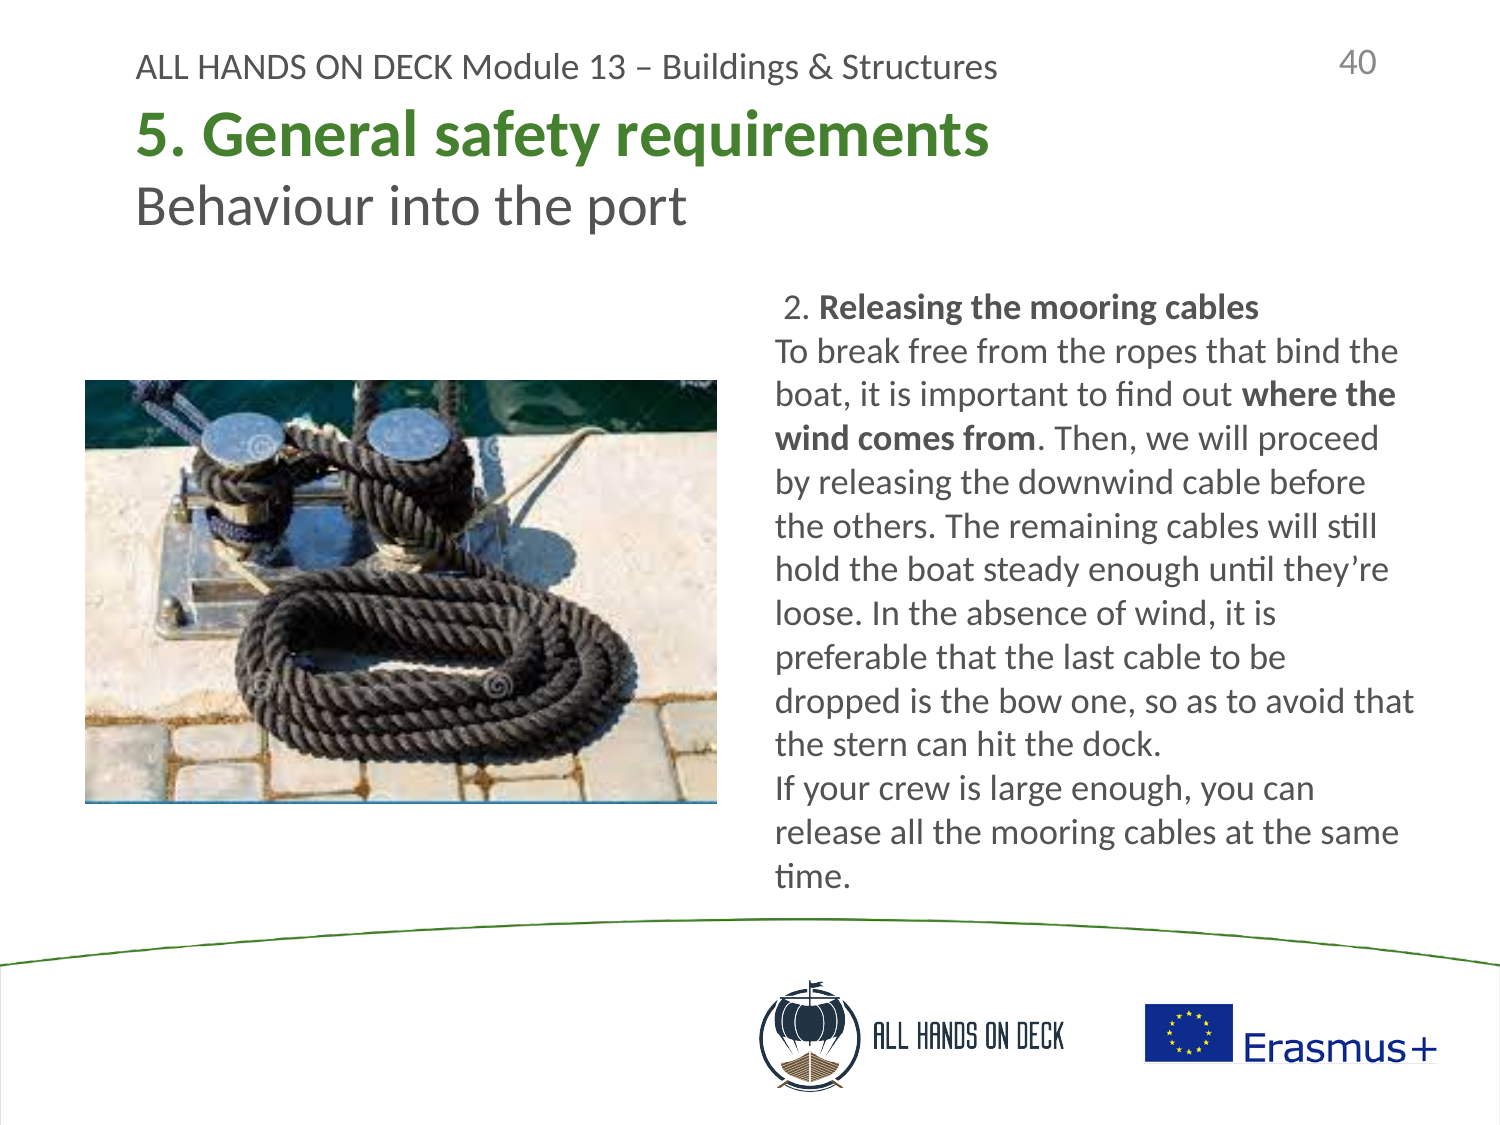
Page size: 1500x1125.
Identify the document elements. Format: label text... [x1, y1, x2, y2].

list 5. General safety requirements [120, 91, 1380, 167]
picture [0, 380, 1500, 1125]
slide_number ‹#› [1054, 29, 1392, 90]
list ALL HANDS ON DECK Module 13 – Buildings & Structures [120, 39, 1380, 85]
list 2. Releasing the mooring cables To break free from the ropes that bind the boat, it is important to find out where the wind comes from. Then, we will proceed by releasing the downwind cable before the others. The remaining cables will still hold the boat steady enough until they’re loose. In the absence of wind, it is preferable that the last cable to be dropped is the bow one, so as to avoid that the stern can hit the dock. If your crew is large enough, you can release all the mooring cables at the same time. [759, 239, 1437, 908]
list Behaviour into the port [120, 167, 1380, 255]
